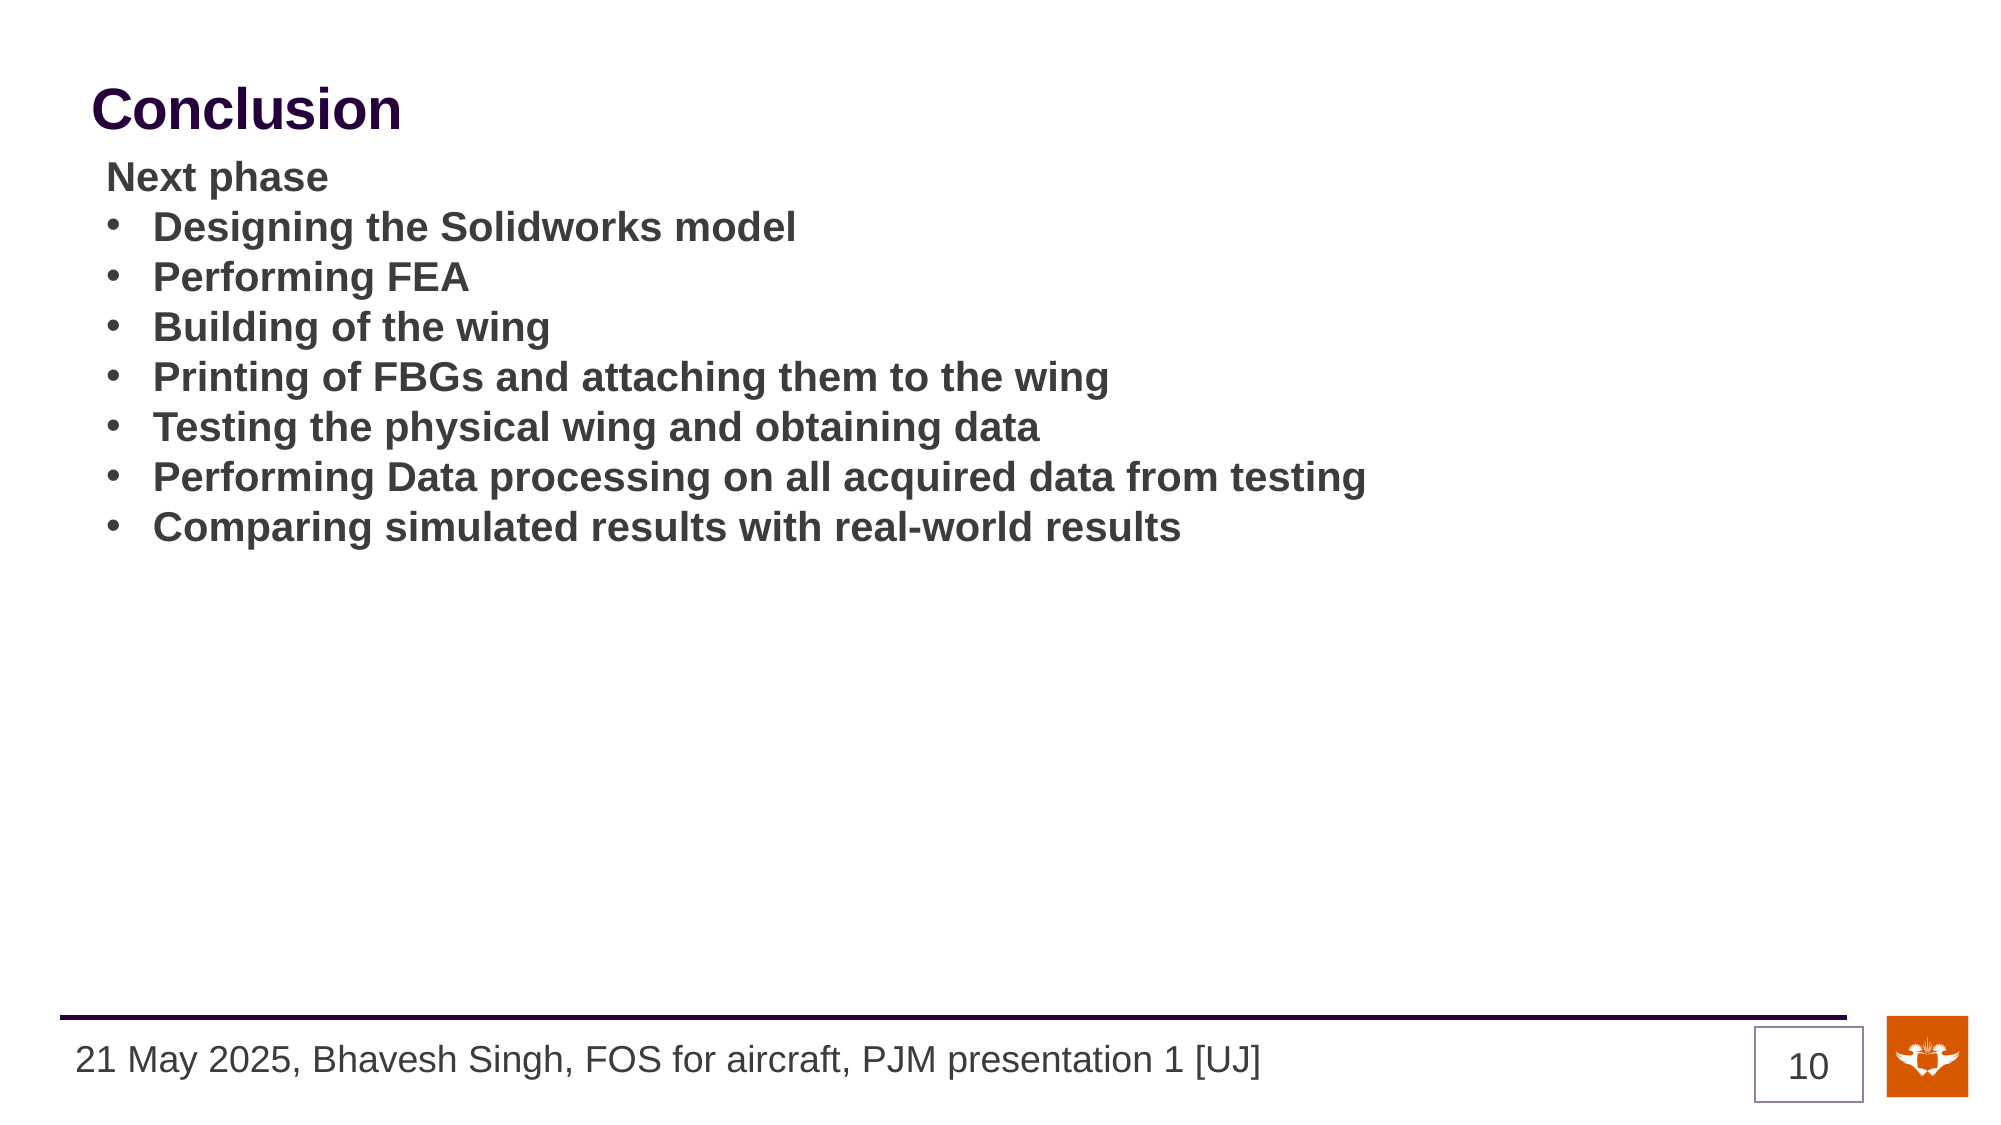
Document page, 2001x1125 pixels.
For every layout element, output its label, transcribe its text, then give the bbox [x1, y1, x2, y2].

picture [1885, 1014, 1970, 1099]
text_box Conclusion [91, 68, 1299, 142]
text_box Next phase Designing the Solidworks model Performing FEA Building of the wing Printing of FBGs and attaching them to the wing Testing the physical wing and obtaining data Performing Data processing on all acquired data from testing Comparing simulated results with real-world results [91, 142, 1679, 558]
text_box 21 May 2025, Bhavesh Singh, FOS for aircraft, PJM presentation 1 [UJ] [60, 1027, 1729, 1088]
text_box 10 [1754, 1026, 1864, 1103]
